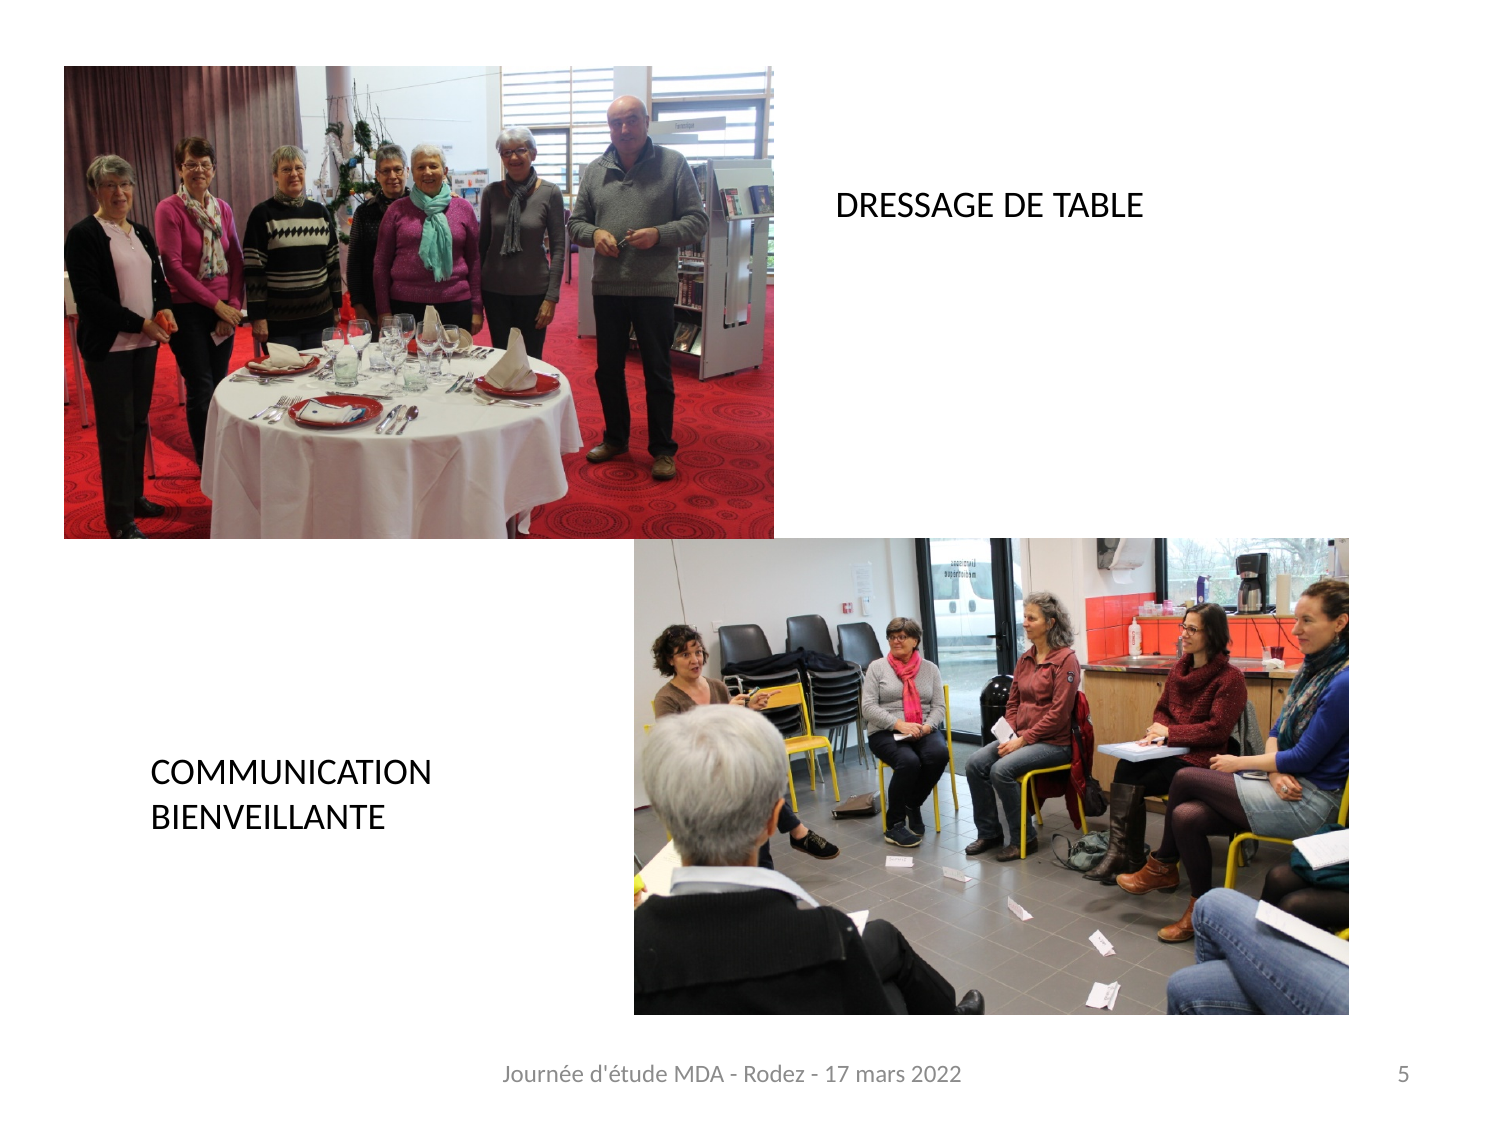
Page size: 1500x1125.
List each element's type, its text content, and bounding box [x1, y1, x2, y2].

footer Journée d'étude MDA - Rodez - 17 mars 2022 [478, 1042, 988, 1103]
text_box COMMUNICATION BIENVEILLANTE [135, 739, 573, 845]
picture [64, 66, 1349, 1016]
slide_number 5 [1074, 1042, 1425, 1103]
text_box DRESSAGE DE TABLE [820, 172, 1258, 233]
